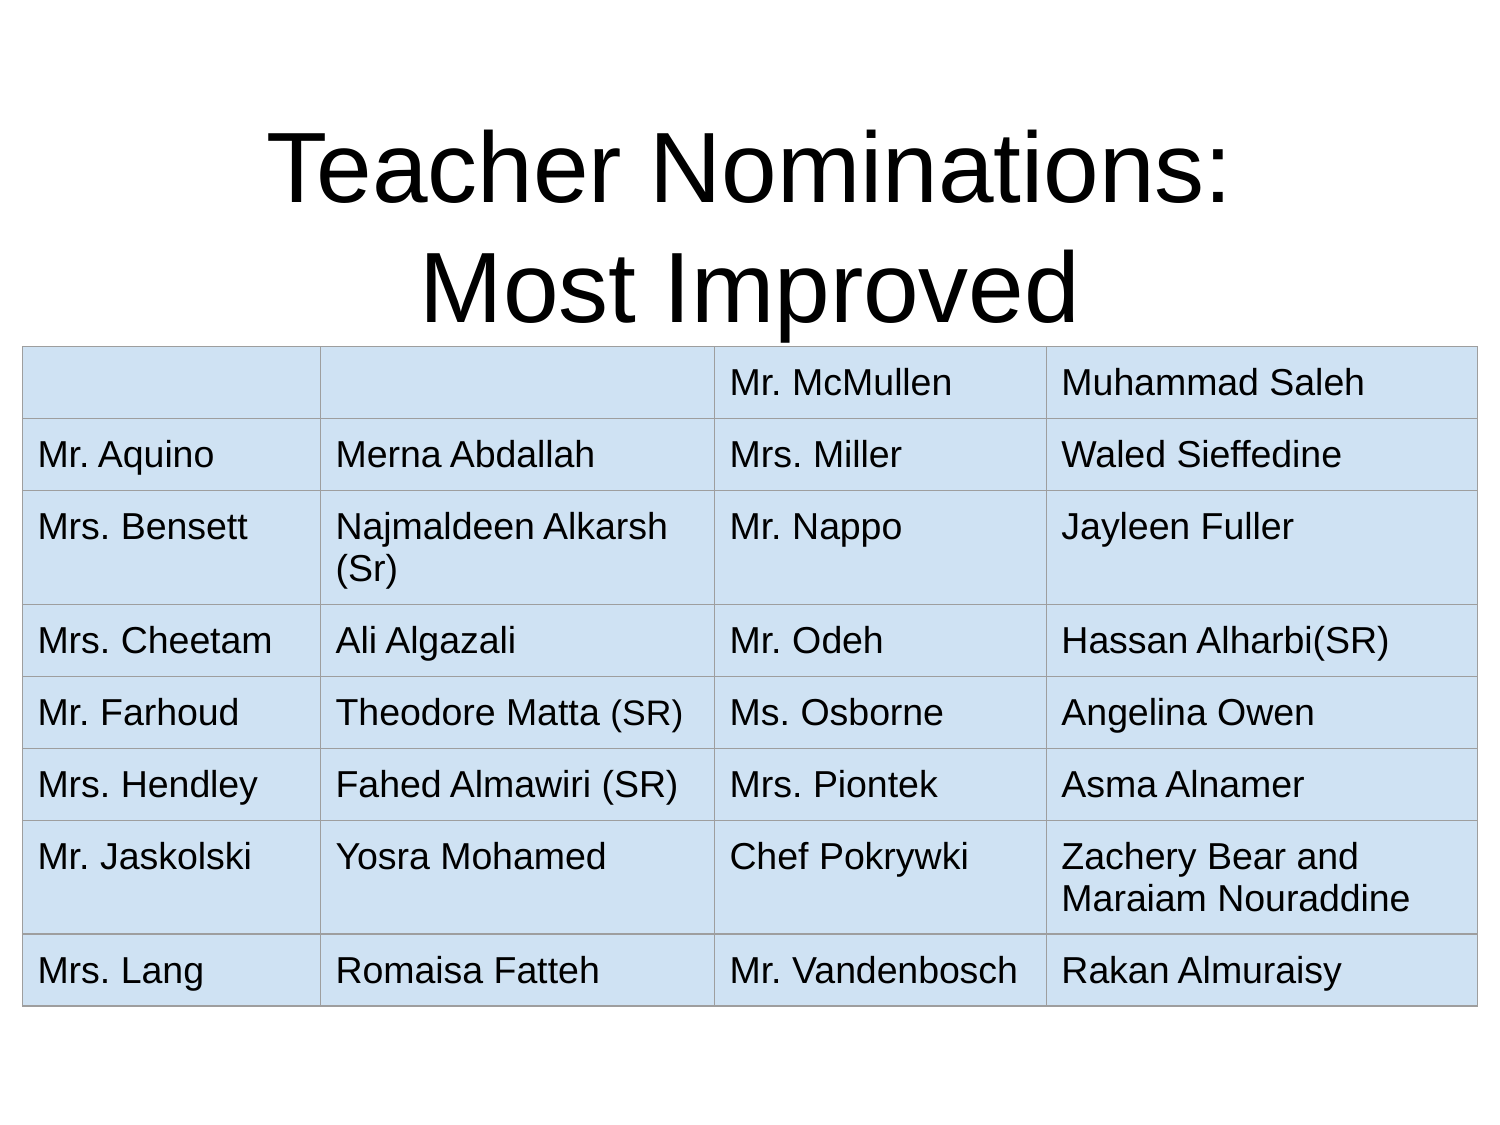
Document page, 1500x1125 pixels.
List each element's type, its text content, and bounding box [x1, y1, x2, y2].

table_header Mr. McMullen [715, 347, 1046, 418]
table_cell Angelina Owen [1047, 677, 1477, 748]
table_cell Fahed Almawiri (SR) [321, 749, 714, 820]
table_cell Mr. Farhoud [23, 677, 320, 748]
table_cell Yosra Mohamed [321, 821, 714, 933]
table_cell Mrs. Piontek [715, 749, 1046, 820]
table_cell Hassan Alharbi(SR) [1047, 605, 1477, 676]
table_cell Mr. Odeh [715, 605, 1046, 676]
table_cell Mr. Jaskolski [23, 821, 320, 933]
table_cell Rakan Almuraisy [1047, 935, 1477, 1005]
table_header [321, 347, 714, 418]
table_cell Ali Algazali [321, 605, 714, 676]
table_cell Theodore Matta (SR) [321, 677, 714, 748]
table_cell Jayleen Fuller [1047, 491, 1477, 604]
table_cell Mrs. Lang [23, 935, 320, 1005]
table_cell Ms. Osborne [715, 677, 1046, 748]
table_cell Najmaldeen Alkarsh (Sr) [321, 491, 714, 604]
table_cell Mr. Vandenbosch [715, 935, 1046, 1005]
table_cell Mr. Nappo [715, 491, 1046, 604]
table_cell Mrs. Hendley [23, 749, 320, 820]
table_cell Waled Sieffedine [1047, 419, 1477, 490]
table_cell Mrs. Bensett [23, 491, 320, 604]
table_header [23, 347, 320, 418]
table_header Muhammad Saleh [1047, 347, 1477, 418]
table_cell Merna Abdallah [321, 419, 714, 490]
table_cell Zachery Bear and Maraiam Nouraddine [1047, 821, 1477, 933]
table_cell Mrs. Miller [715, 419, 1046, 490]
table_cell Mr. Aquino [23, 419, 320, 490]
table_cell Asma Alnamer [1047, 749, 1477, 820]
table_cell Chef Pokrywki [715, 821, 1046, 933]
text_box Teacher Nominations: Most Improved [6, 95, 1494, 480]
table_cell Mrs. Cheetam [23, 605, 320, 676]
table_cell Romaisa Fatteh [321, 935, 714, 1005]
